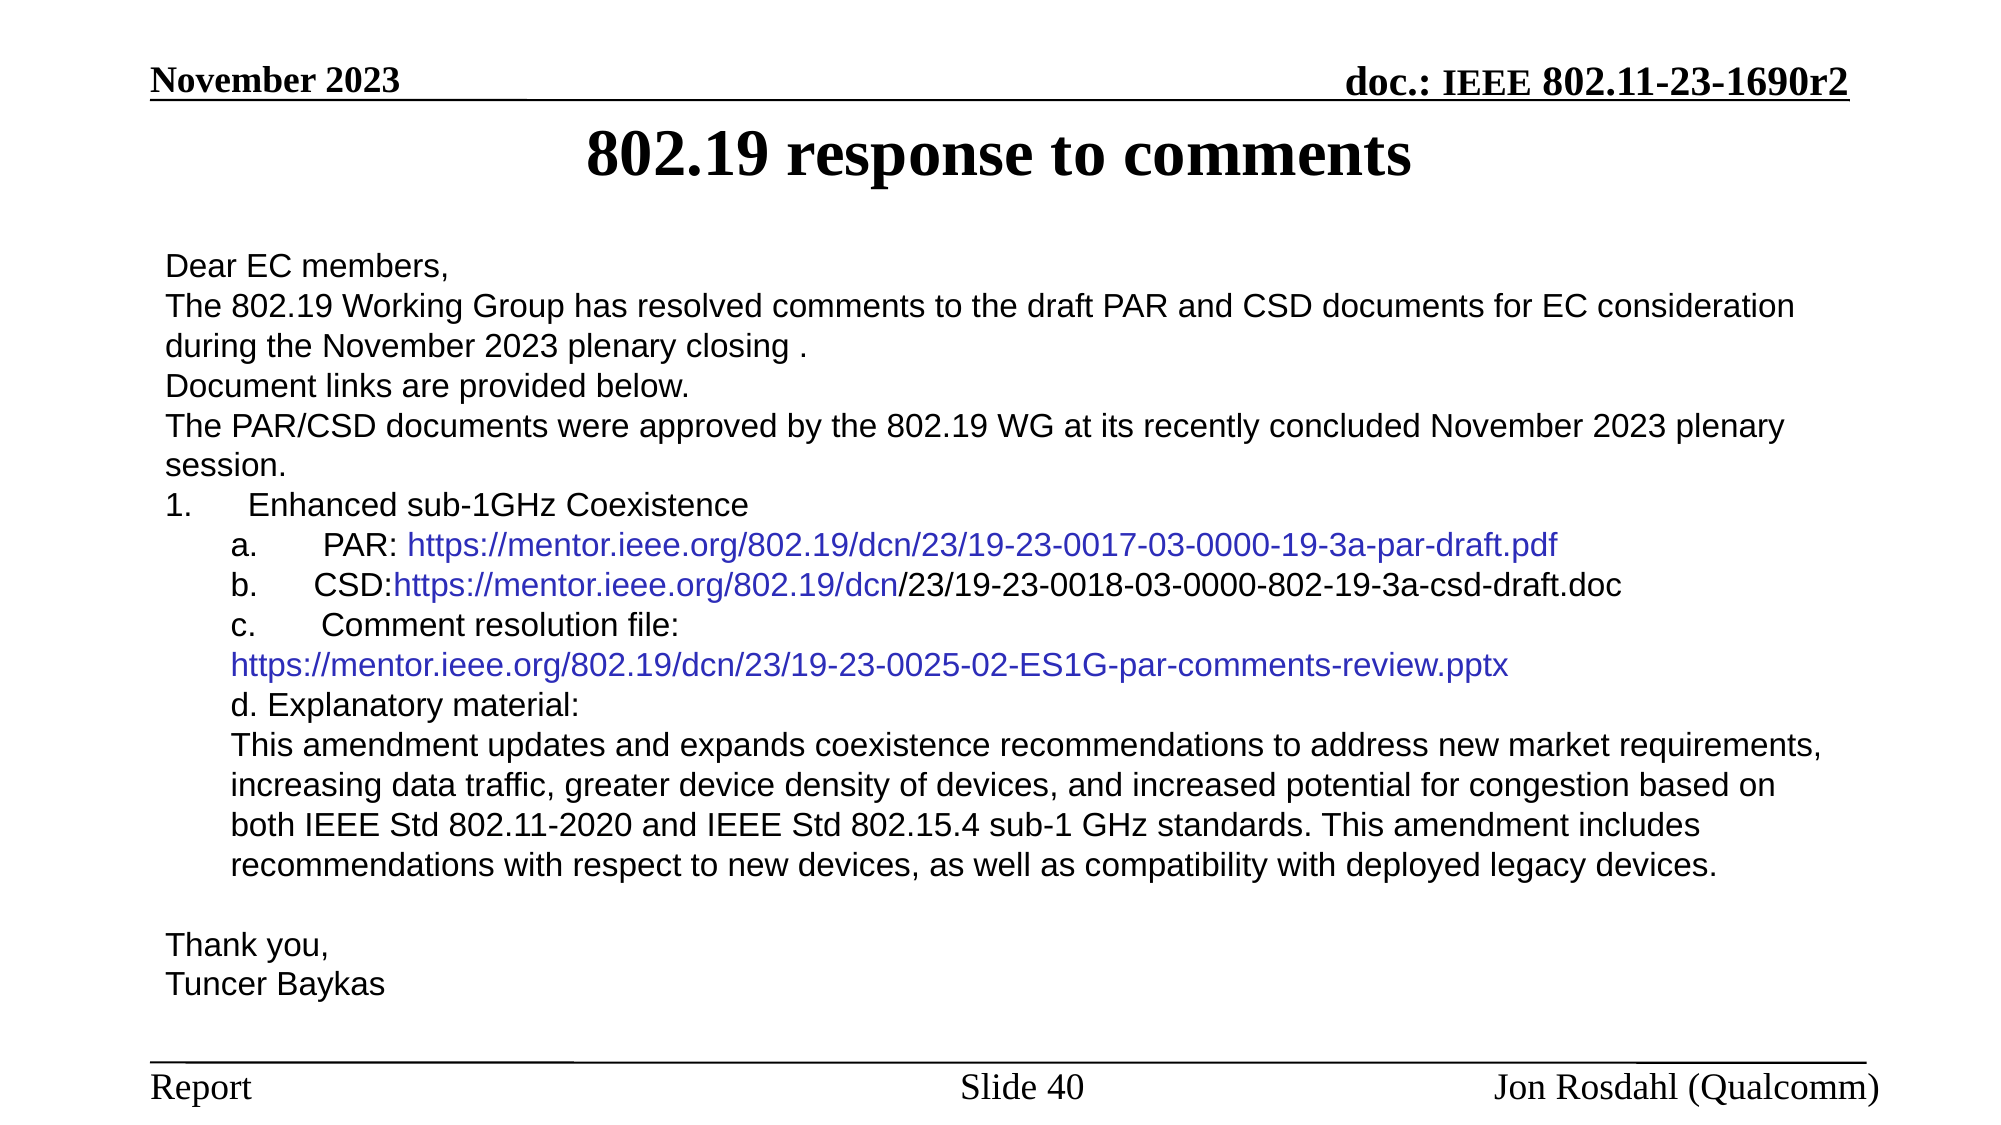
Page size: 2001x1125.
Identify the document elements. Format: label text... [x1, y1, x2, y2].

footer Jon Rosdahl (Qualcomm) [1436, 1061, 1881, 1108]
slide_number Slide 40 [950, 1061, 1095, 1125]
list Dear EC members, The 802.19 Working Group has resolved comments to the draft PAR and CSD documents for EC consideration during the November 2023 plenary closing . Document links are provided below. The PAR/CSD documents were approved by the 802.19 WG at its recently concluded November 2023 plenary session. 1. Enhanced sub-1GHz Coexistence a. PAR: https://mentor.ieee.org/802.19/dcn/23/19-23-0017-03-0000-19-3a-par-draft.pdf b. CSD:https://mentor.ieee.org/802.19/dcn/23/19-23-0018-03-0000-802-19-3a-csd-draft.doc c. Comment resolution file: https://mentor.ieee.org/802.19/dcn/23/19-23-0025-02-ES1G-par-comments-review.pptx d. Explanatory material: This amendment updates and expands coexistence recommendations to address new market requirements, increasing data traffic, greater device density of devices, and increased potential for congestion based on both IEEE Std 802.11-2020 and IEEE Std 802.15.4 sub-1 GHz standards. This amendment includes recommendations with respect to new devices, as well as compatibility with deployed legacy devices. Thank you, Tuncer Baykas [149, 236, 1850, 1011]
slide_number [149, 49, 431, 100]
title 802.19 response to comments [149, 112, 1850, 185]
